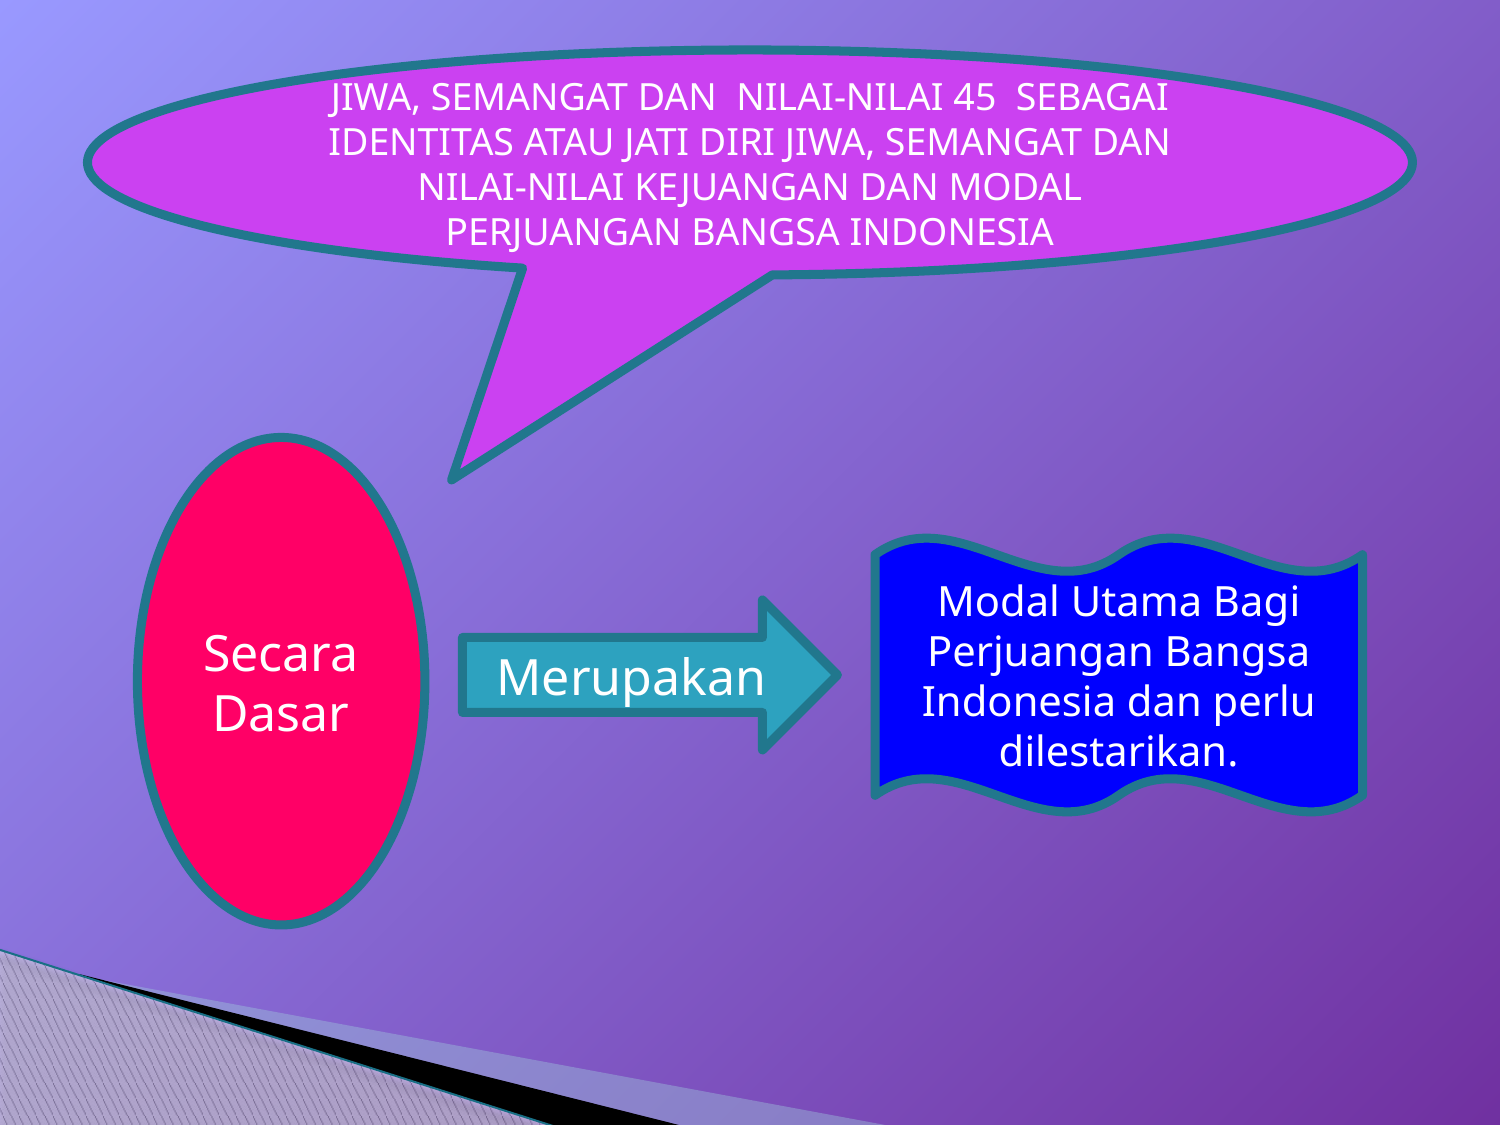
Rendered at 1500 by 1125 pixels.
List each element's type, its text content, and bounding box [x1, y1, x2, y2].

text_box Merupakan [457, 595, 842, 755]
text_box Secara Dasar [132, 432, 430, 930]
text_box Modal Utama Bagi Perjuangan Bangsa Indonesia dan perlu dilestarikan. [870, 533, 1368, 817]
text_box JIWA, SEMANGAT DAN NILAI-NILAI 45 SEBAGAI IDENTITAS ATAU JATI DIRI JIWA, SEMANGAT DAN NILAI-NILAI KEJUANGAN DAN MODAL PERJUANGAN BANGSA INDONESIA [82, 45, 1417, 485]
